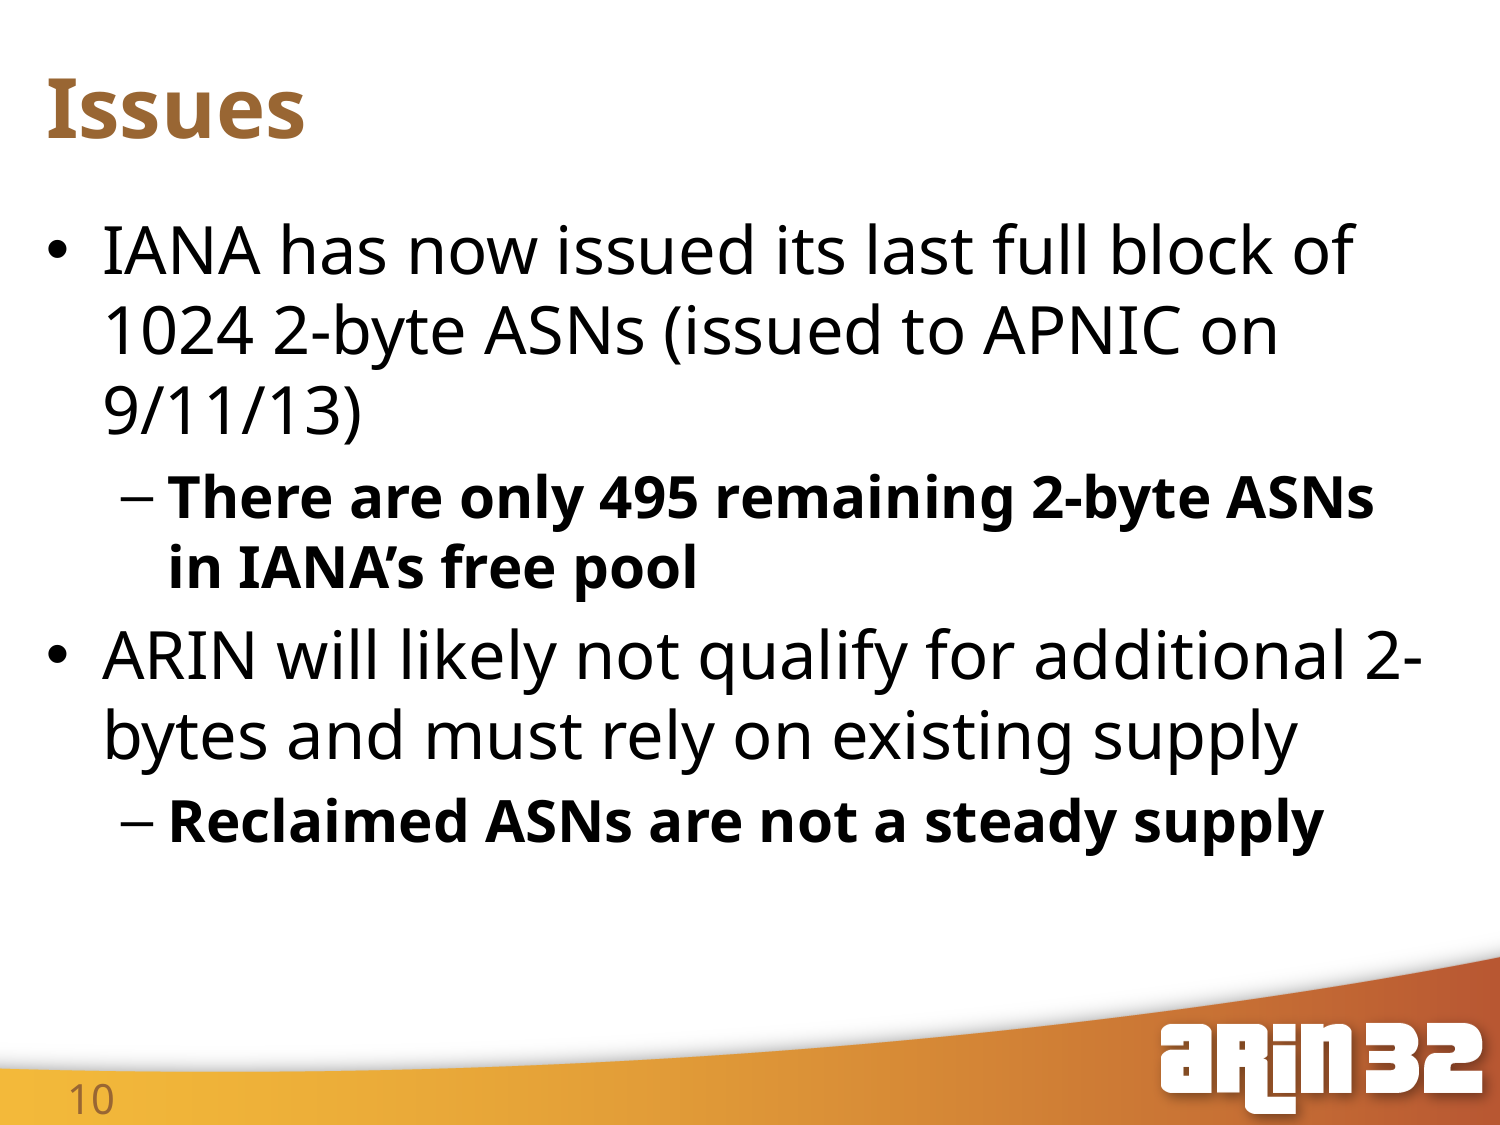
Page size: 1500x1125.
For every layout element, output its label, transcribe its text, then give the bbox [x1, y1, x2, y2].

slide_number 10 [52, 1065, 170, 1125]
list IANA has now issued its last full block of 1024 2-byte ASNs (issued to APNIC on 9/11/13) There are only 495 remaining 2-byte ASNs in IANA’s free pool ARIN will likely not qualify for additional 2-bytes and must rely on existing supply Reclaimed ASNs are not a steady supply [31, 200, 1442, 1012]
title Issues [31, 29, 1425, 181]
picture [0, 0, 1500, 1125]
